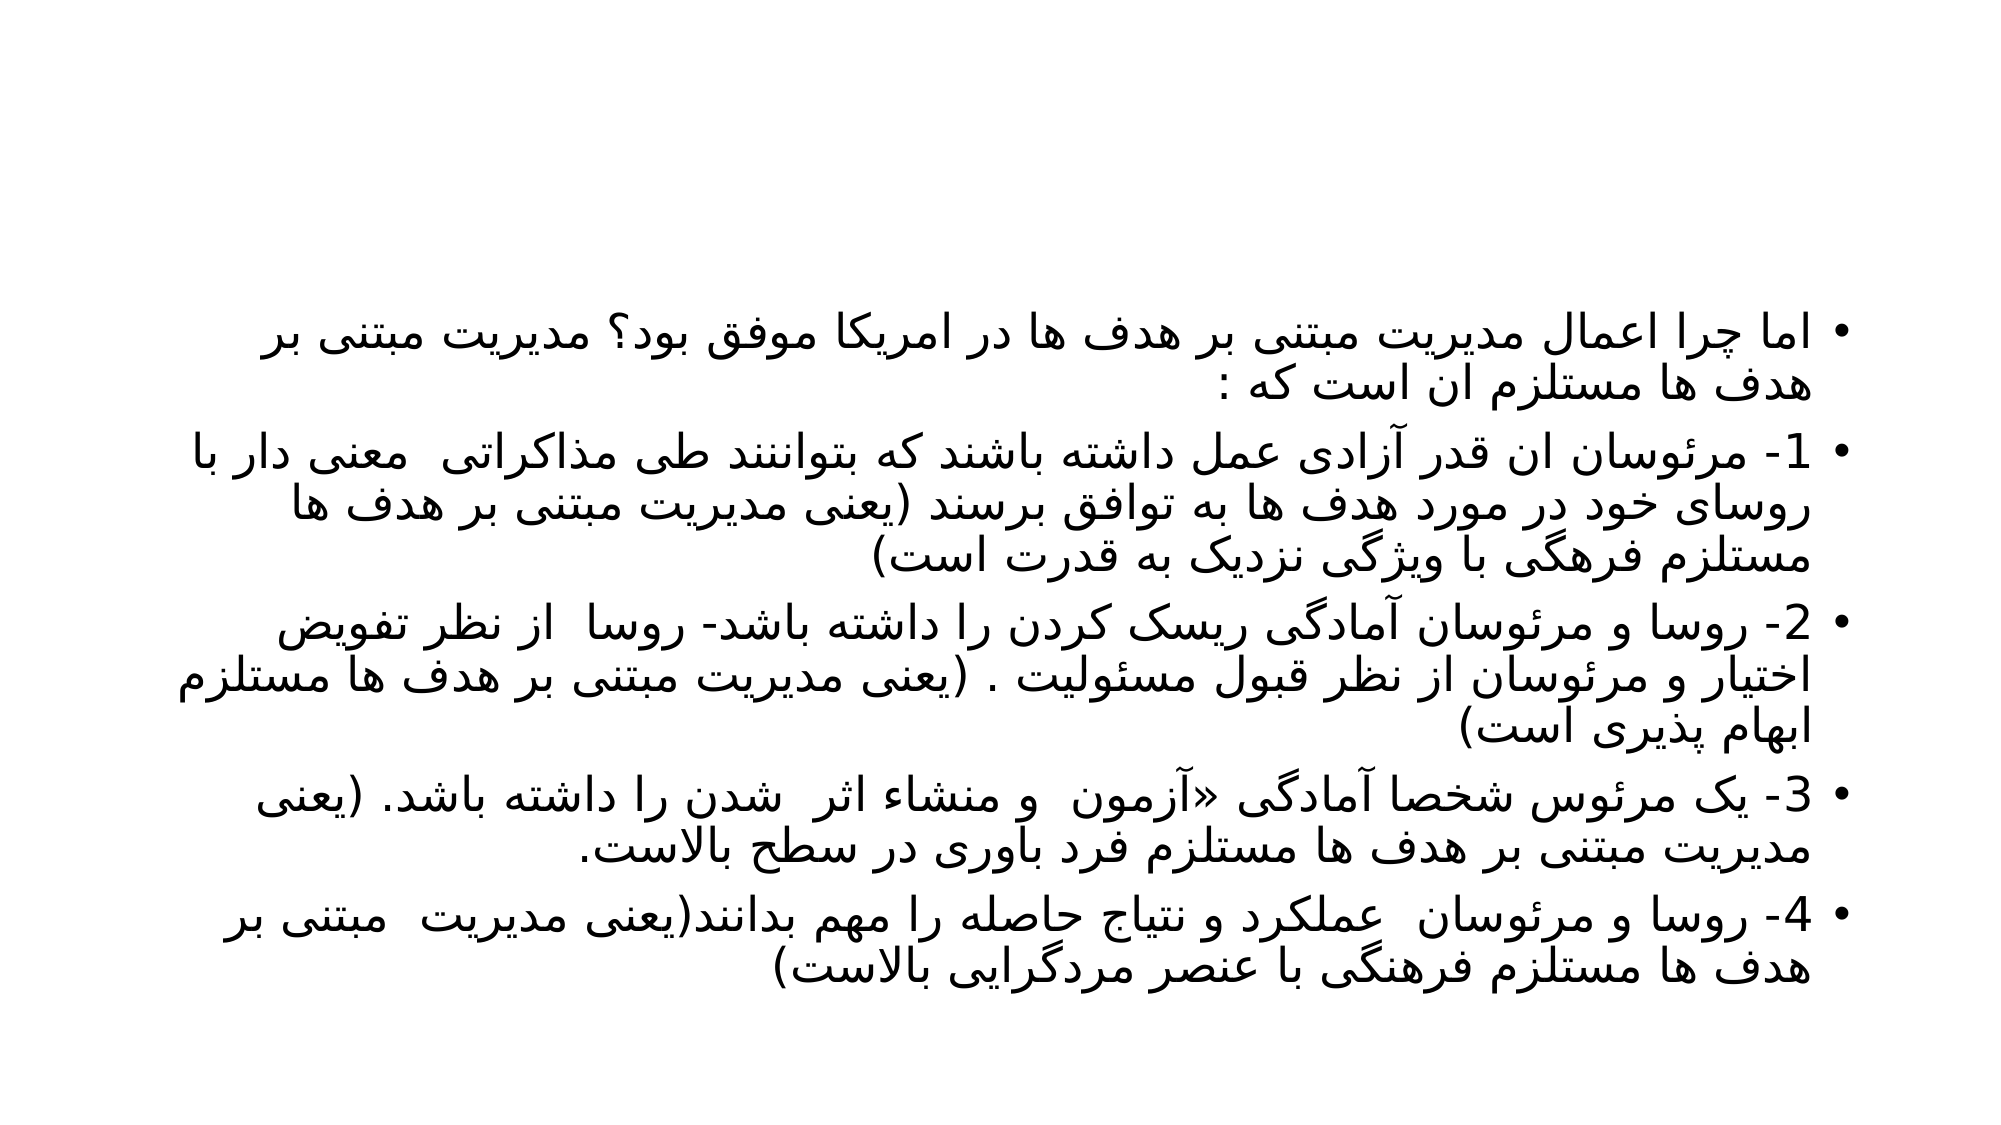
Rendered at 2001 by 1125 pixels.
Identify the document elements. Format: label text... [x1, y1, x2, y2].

list اما چرا اعمال مدیریت مبتنی بر هدف ها در امریکا موفق بود؟ مدیریت مبتنی بر هدف ها مستلزم ان است که : 1- مرئوسان ان قدر آزادی عمل داشته باشند که بتواننند طی مذاکراتی معنی دار با روسای خود در مورد هدف ها به توافق برسند (یعنی مدیریت مبتنی بر هدف ها مستلزم فرهگی با ویژگی نزدیک به قدرت است) 2- روسا و مرئوسان آمادگی ریسک کردن را داشته باشد- روسا از نظر تفویض اختیار و مرئوسان از نظر قبول مسئولیت . (یعنی مدیریت مبتنی بر هدف ها مستلزم ابهام پذیری است) 3- یک مرئوس شخصا آمادگی «آزمون و منشاء اثر شدن را داشته باشد. (یعنی مدیریت مبتنی بر هدف ها مستلزم فرد باوری در سطح بالاست. 4- روسا و مرئوسان عملکرد و نتیاج حاصله را مهم بدانند(یعنی مدیریت مبتنی بر هدف ها مستلزم فرهنگی با عنصر مردگرایی بالاست) [137, 299, 1863, 1014]
